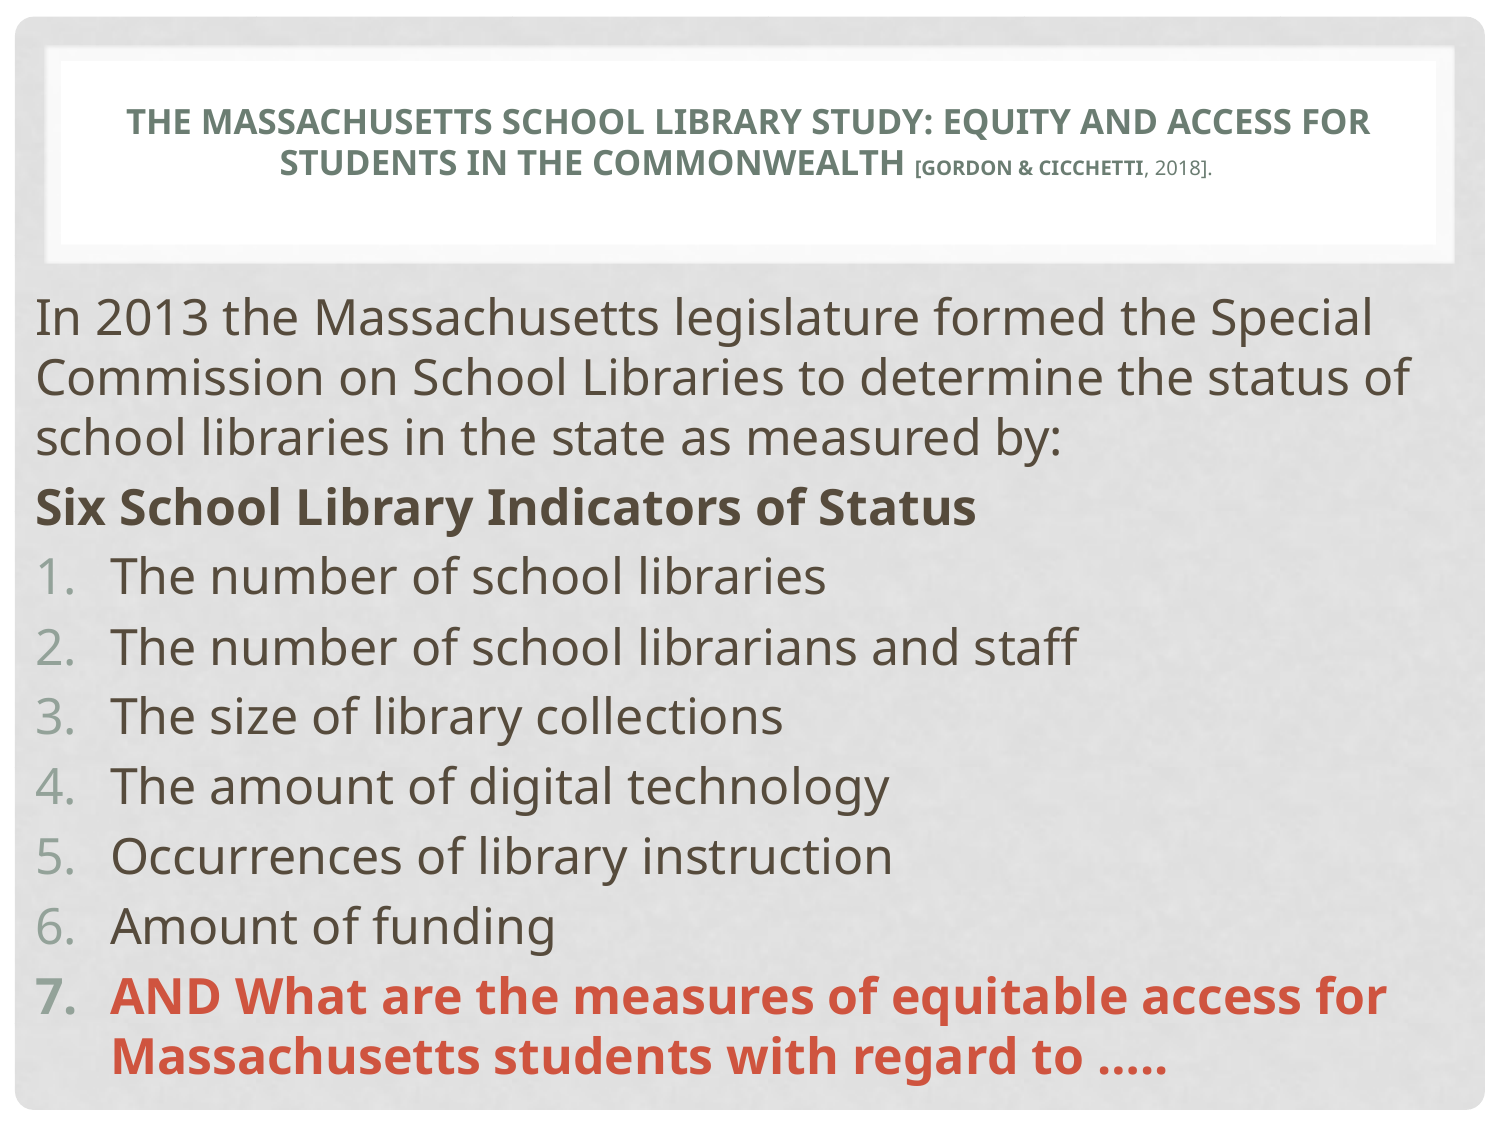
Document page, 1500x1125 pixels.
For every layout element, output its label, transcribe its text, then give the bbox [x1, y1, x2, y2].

title The Massachusetts School Library Study: Equity and Access for Students in the Commonwealth [Gordon & Cicchetti, 2018]. [44, 44, 1454, 215]
list In 2013 the Massachusetts legislature formed the Special Commission on School Libraries to determine the status of school libraries in the state as measured by: Six School Library Indicators of Status The number of school libraries The number of school librarians and staff The size of library collections The amount of digital technology Occurrences of library instruction Amount of funding AND What are the measures of equitable access for Massachusetts students with regard to ….. [19, 277, 1476, 1125]
